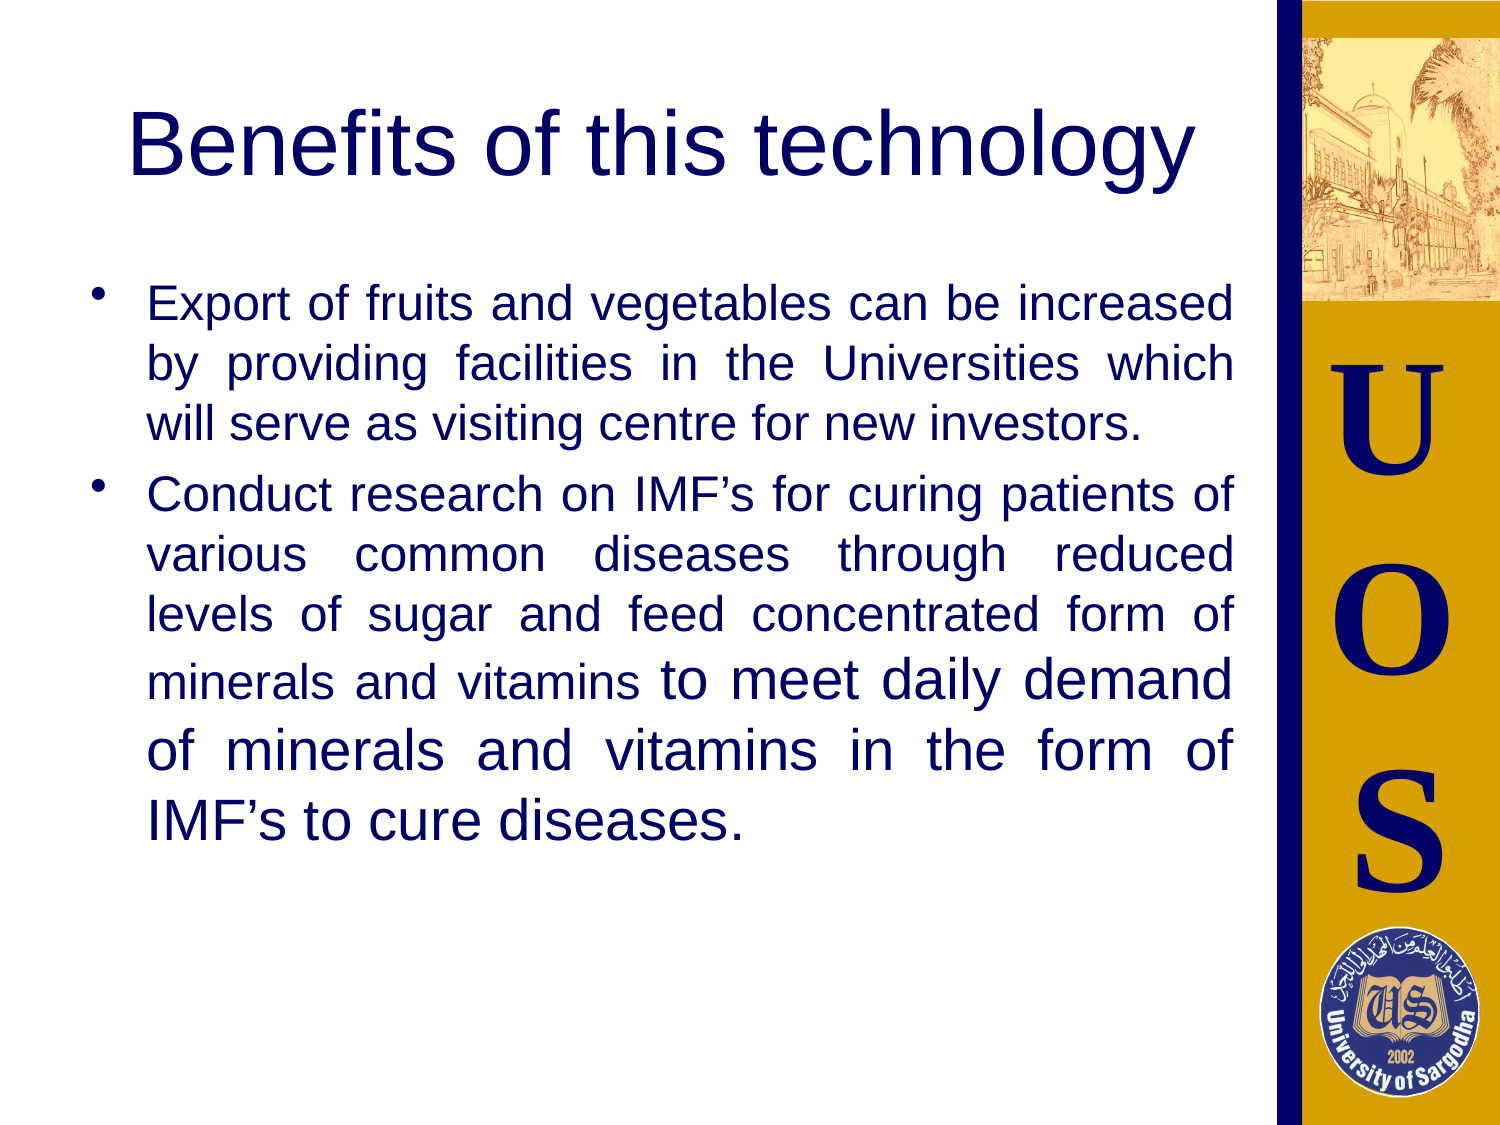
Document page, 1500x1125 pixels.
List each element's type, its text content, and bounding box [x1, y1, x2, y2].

title Benefits of this technology [75, 45, 1250, 233]
picture [1303, 38, 1500, 301]
list Export of fruits and vegetables can be increased by providing facilities in the Universities which will serve as visiting centre for new investors. Conduct research on IMF’s for curing patients of various common diseases through reduced levels of sugar and feed concentrated form of minerals and vitamins to meet daily demand of minerals and vitamins in the form of IMF’s to cure diseases. [75, 262, 1250, 1005]
